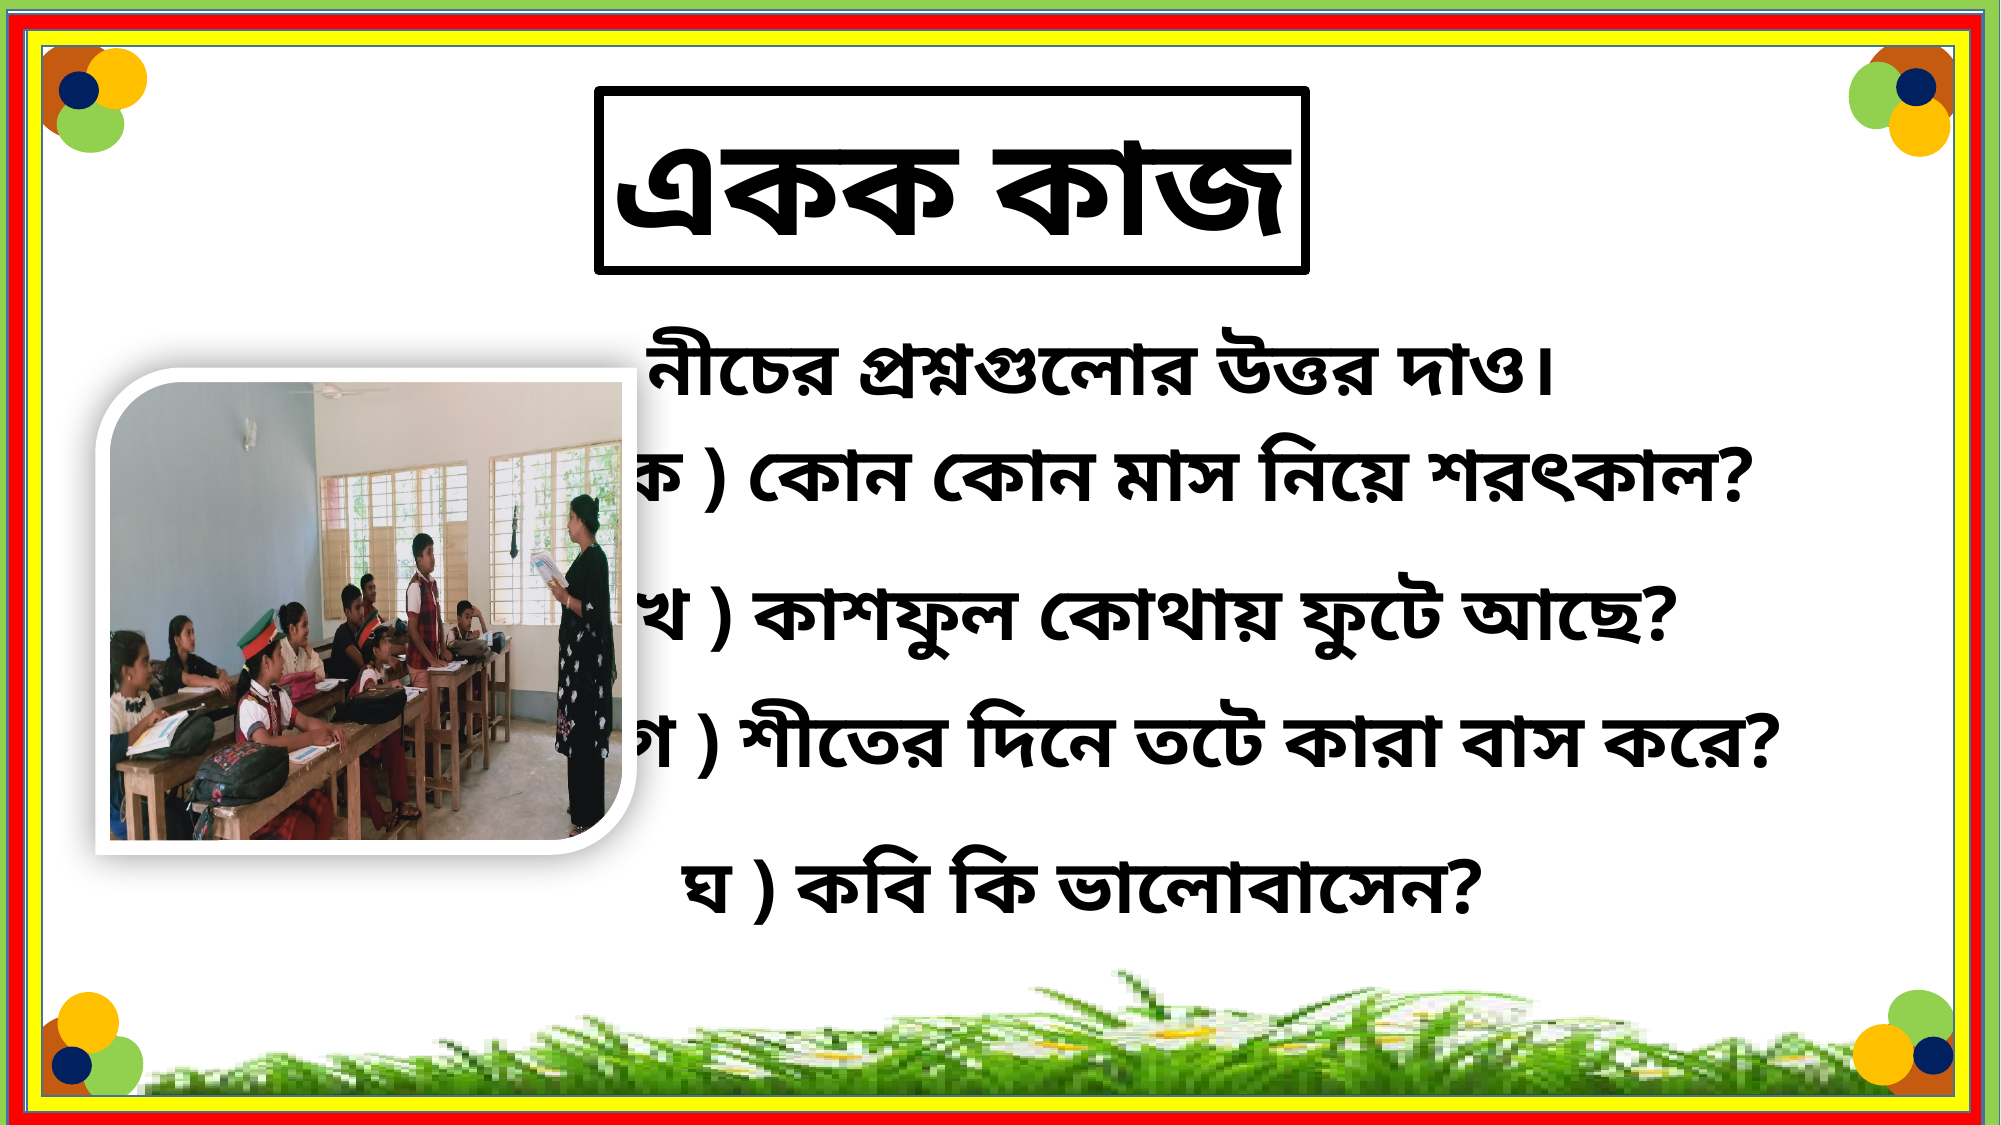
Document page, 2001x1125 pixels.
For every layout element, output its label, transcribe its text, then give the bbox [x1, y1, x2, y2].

picture [102, 374, 630, 848]
text_box একক কাজ [598, 90, 1306, 271]
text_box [743, 313, 1661, 938]
picture [43, 966, 1953, 1095]
